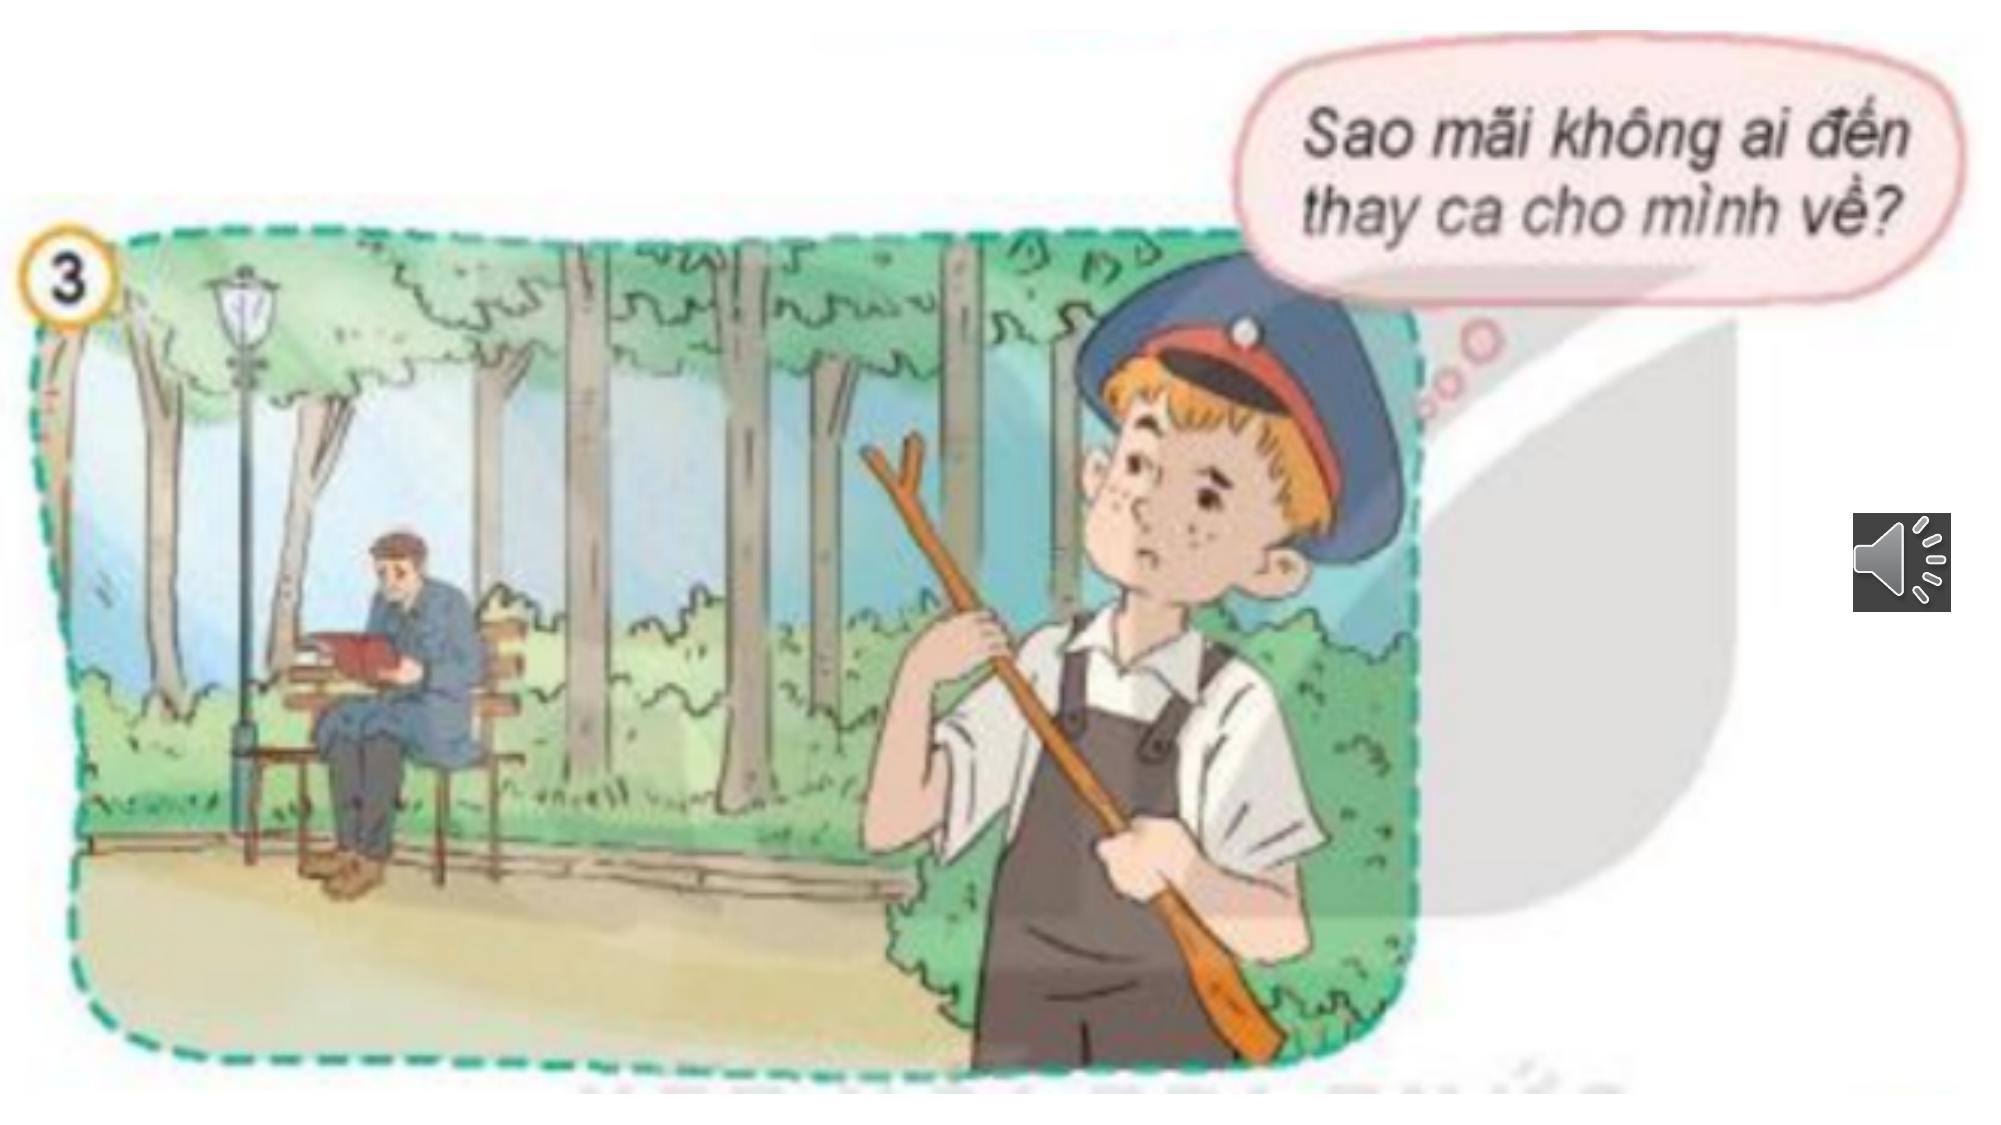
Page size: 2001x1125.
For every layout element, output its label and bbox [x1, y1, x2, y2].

list [0, 30, 1983, 1094]
picture [1852, 512, 1953, 613]
